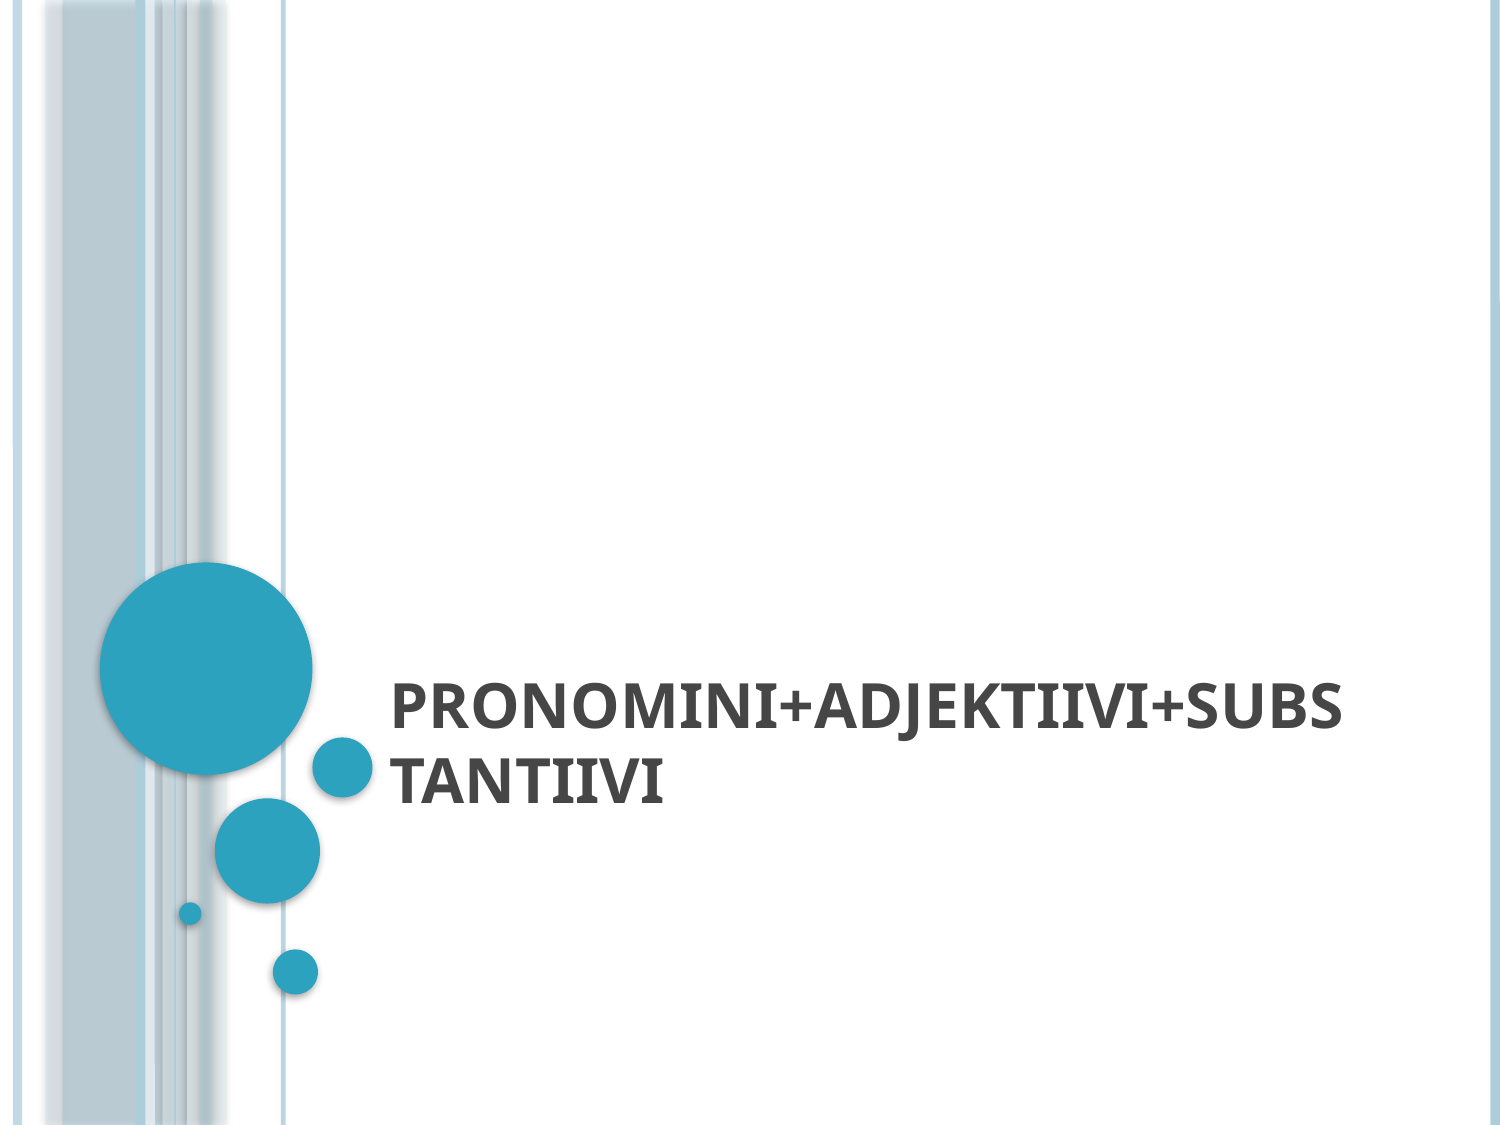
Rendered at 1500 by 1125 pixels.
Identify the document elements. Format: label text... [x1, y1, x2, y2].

title Pronomini+adjektiivi+substantiivi [375, 512, 1388, 824]
